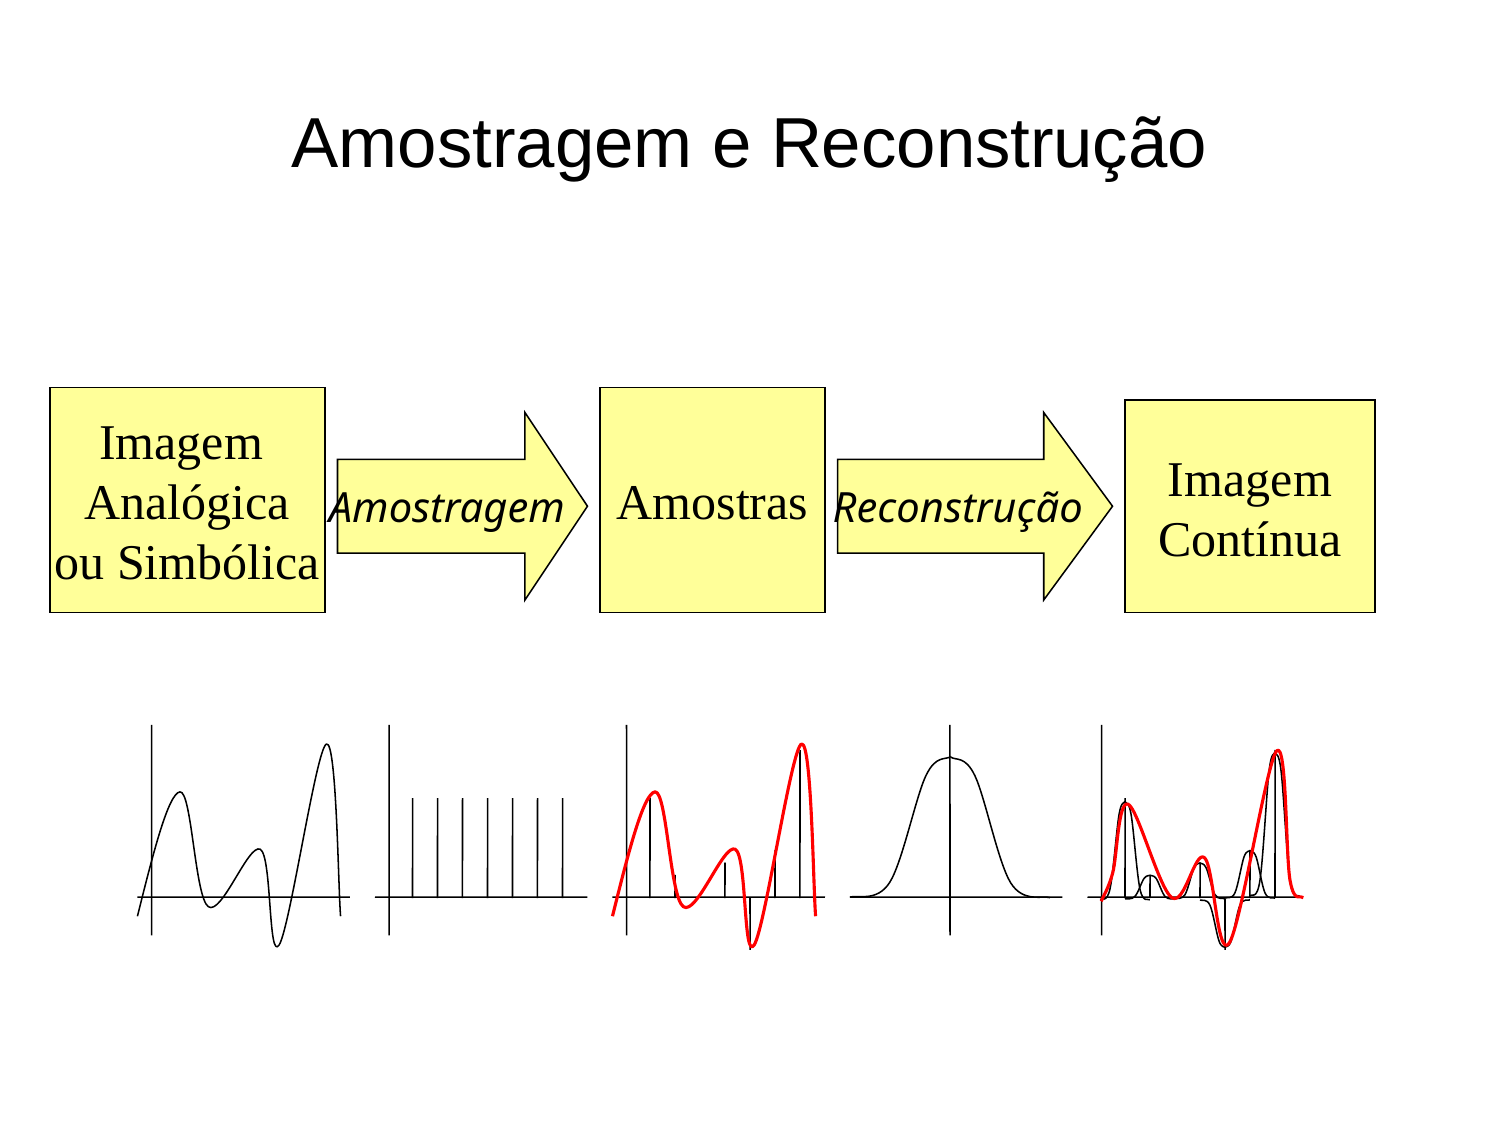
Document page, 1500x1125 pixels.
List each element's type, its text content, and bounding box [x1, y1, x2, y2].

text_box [374, 724, 588, 936]
text_box Amostras [599, 387, 825, 613]
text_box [137, 724, 350, 963]
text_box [1087, 724, 1300, 950]
text_box Amostragem [337, 412, 588, 601]
text_box Imagem Analógica ou Simbólica [50, 387, 325, 613]
title Amostragem e Reconstrução [75, 45, 1425, 233]
text_box Imagem Contínua [1125, 399, 1375, 613]
text_box Reconstrução [837, 412, 1113, 601]
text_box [849, 724, 1063, 936]
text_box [612, 724, 825, 950]
